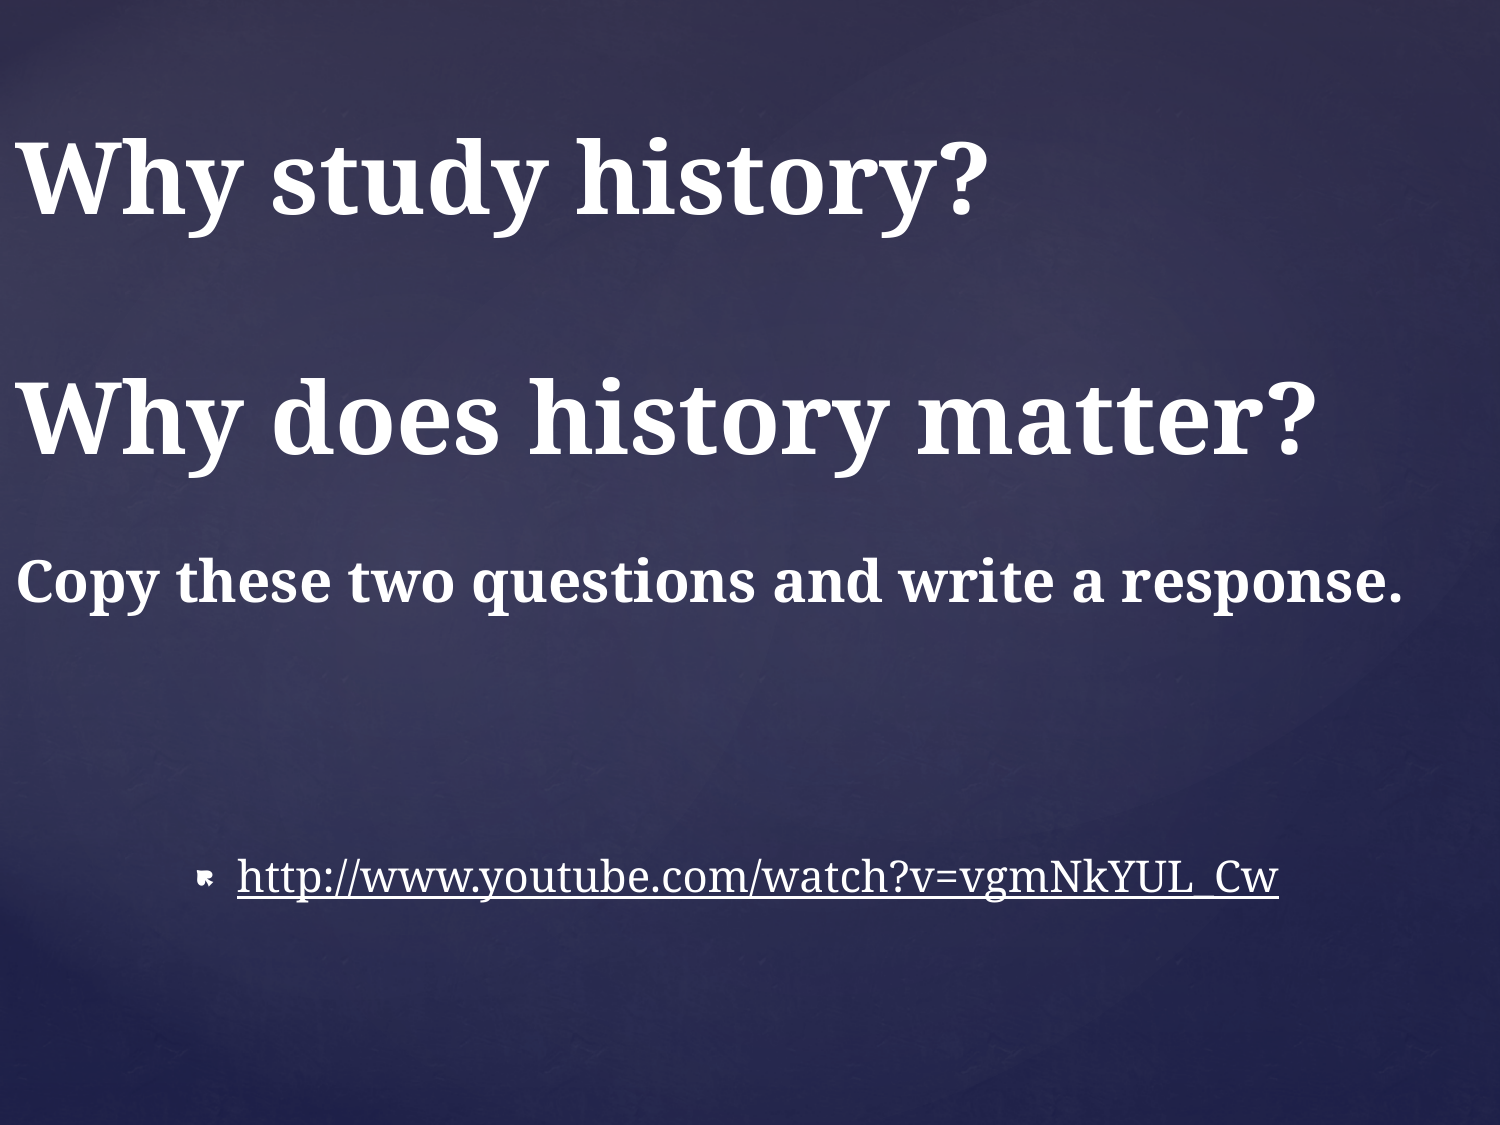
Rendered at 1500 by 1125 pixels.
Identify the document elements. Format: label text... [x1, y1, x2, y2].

list http://www.youtube.com/watch?v=vgmNkYUL_Cw [0, 751, 1483, 1005]
title Why study history? Why does history matter? Copy these two questions and write a response. [0, 45, 1500, 622]
